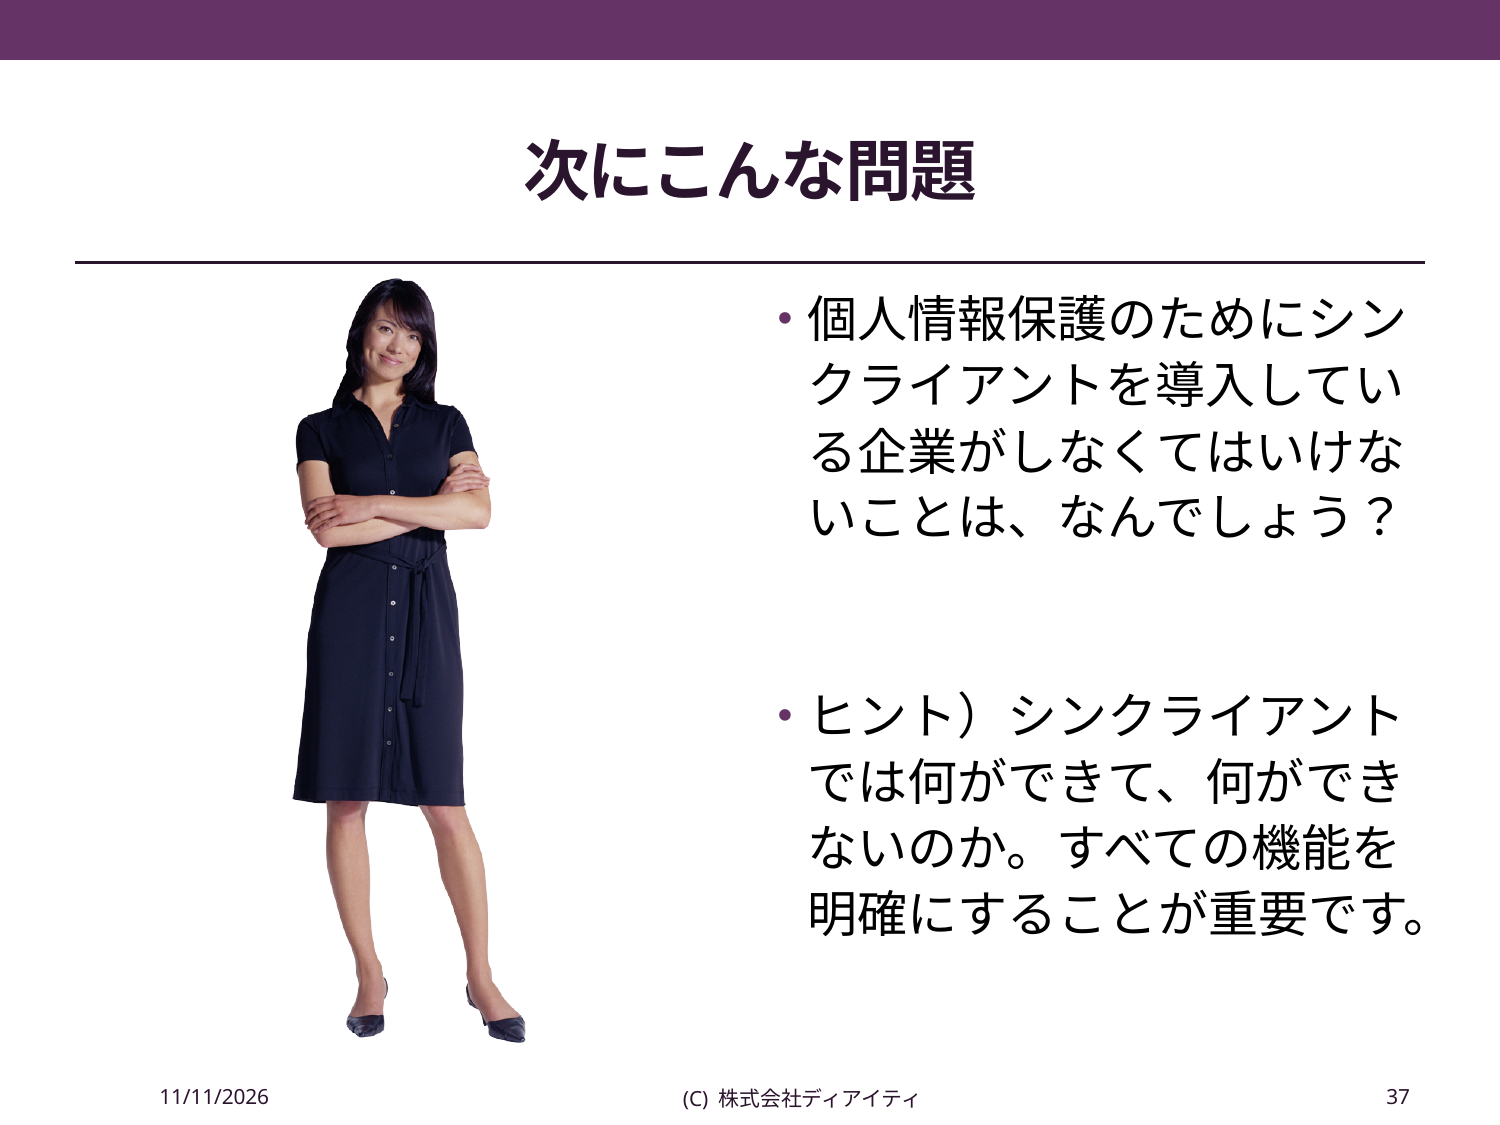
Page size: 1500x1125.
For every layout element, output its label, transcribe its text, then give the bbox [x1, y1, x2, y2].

footer (C) 株式会社ディアイティ [367, 1071, 1238, 1125]
slide_number 37 [1250, 1071, 1425, 1125]
title 次にこんな問題 [75, 87, 1425, 250]
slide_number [75, 1071, 354, 1125]
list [74, 274, 738, 1049]
list 個人情報保護のためにシンクライアントを導入している企業がしなくてはいけないことは、なんでしょう？ ヒント）シンクライアントでは何ができて、何ができないのか。すべての機能を明確にすることが重要です。 [762, 274, 1425, 1049]
